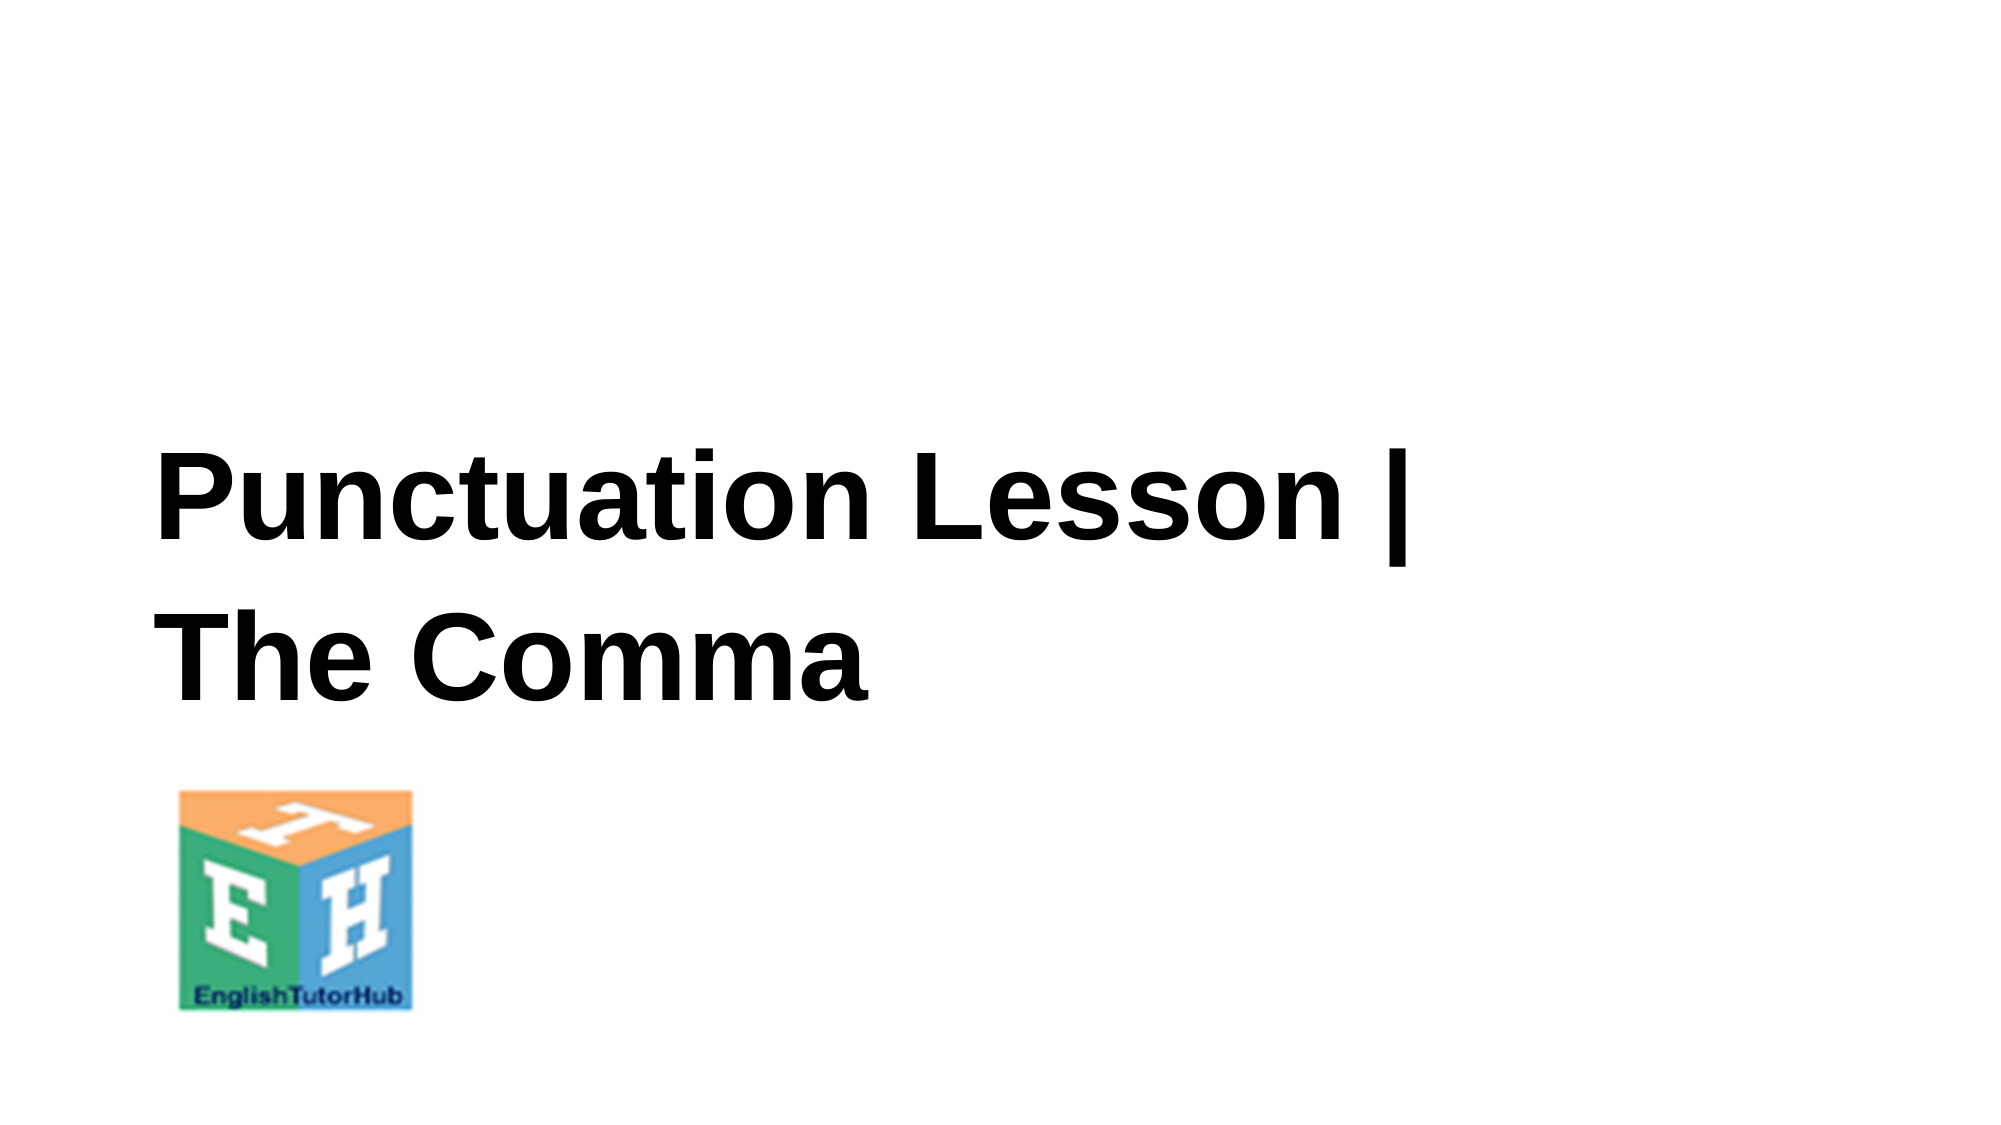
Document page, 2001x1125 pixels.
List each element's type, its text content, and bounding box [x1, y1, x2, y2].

picture [170, 787, 435, 1025]
text_box Punctuation Lesson | The Comma [138, 396, 1521, 733]
